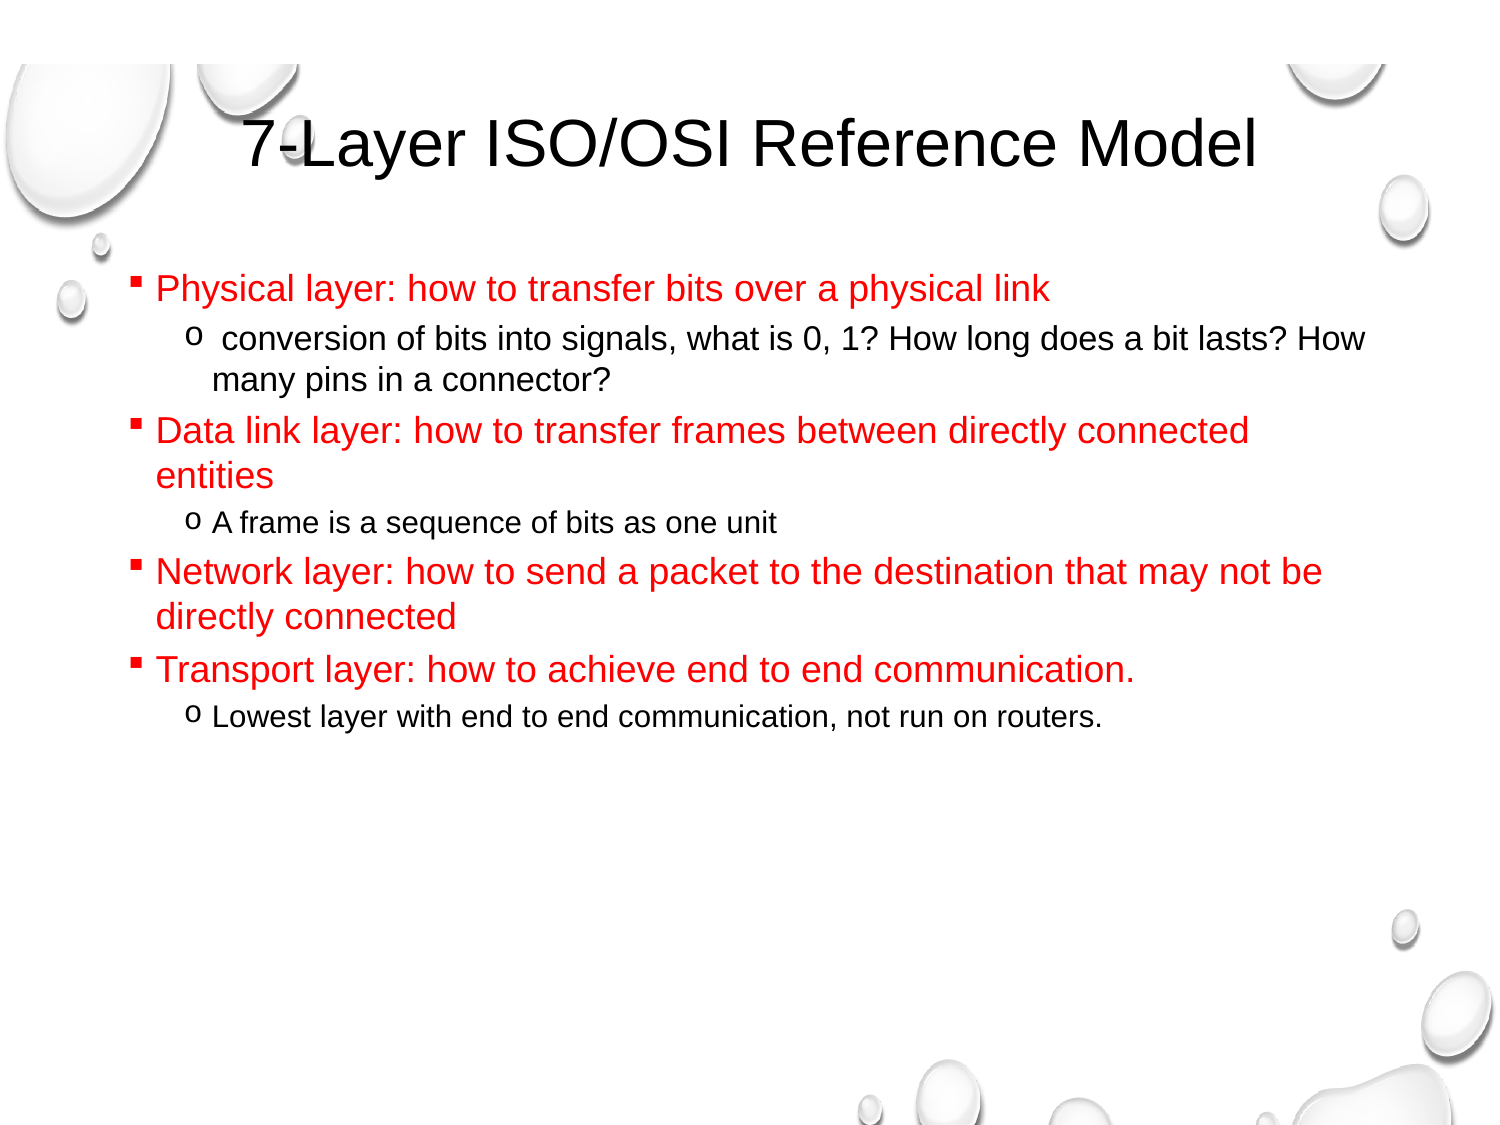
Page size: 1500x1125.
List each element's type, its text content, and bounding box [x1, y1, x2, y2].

list Physical layer: how to transfer bits over a physical link conversion of bits into signals, what is 0, 1? How long does a bit lasts? How many pins in a connector? Data link layer: how to transfer frames between directly connected entities A frame is a sequence of bits as one unit Network layer: how to send a packet to the destination that may not be directly connected Transport layer: how to achieve end to end communication. Lowest layer with end to end communication, not run on routers. [112, 256, 1388, 950]
title 7-Layer ISO/OSI Reference Model [112, 48, 1388, 233]
picture [0, 64, 1500, 1125]
